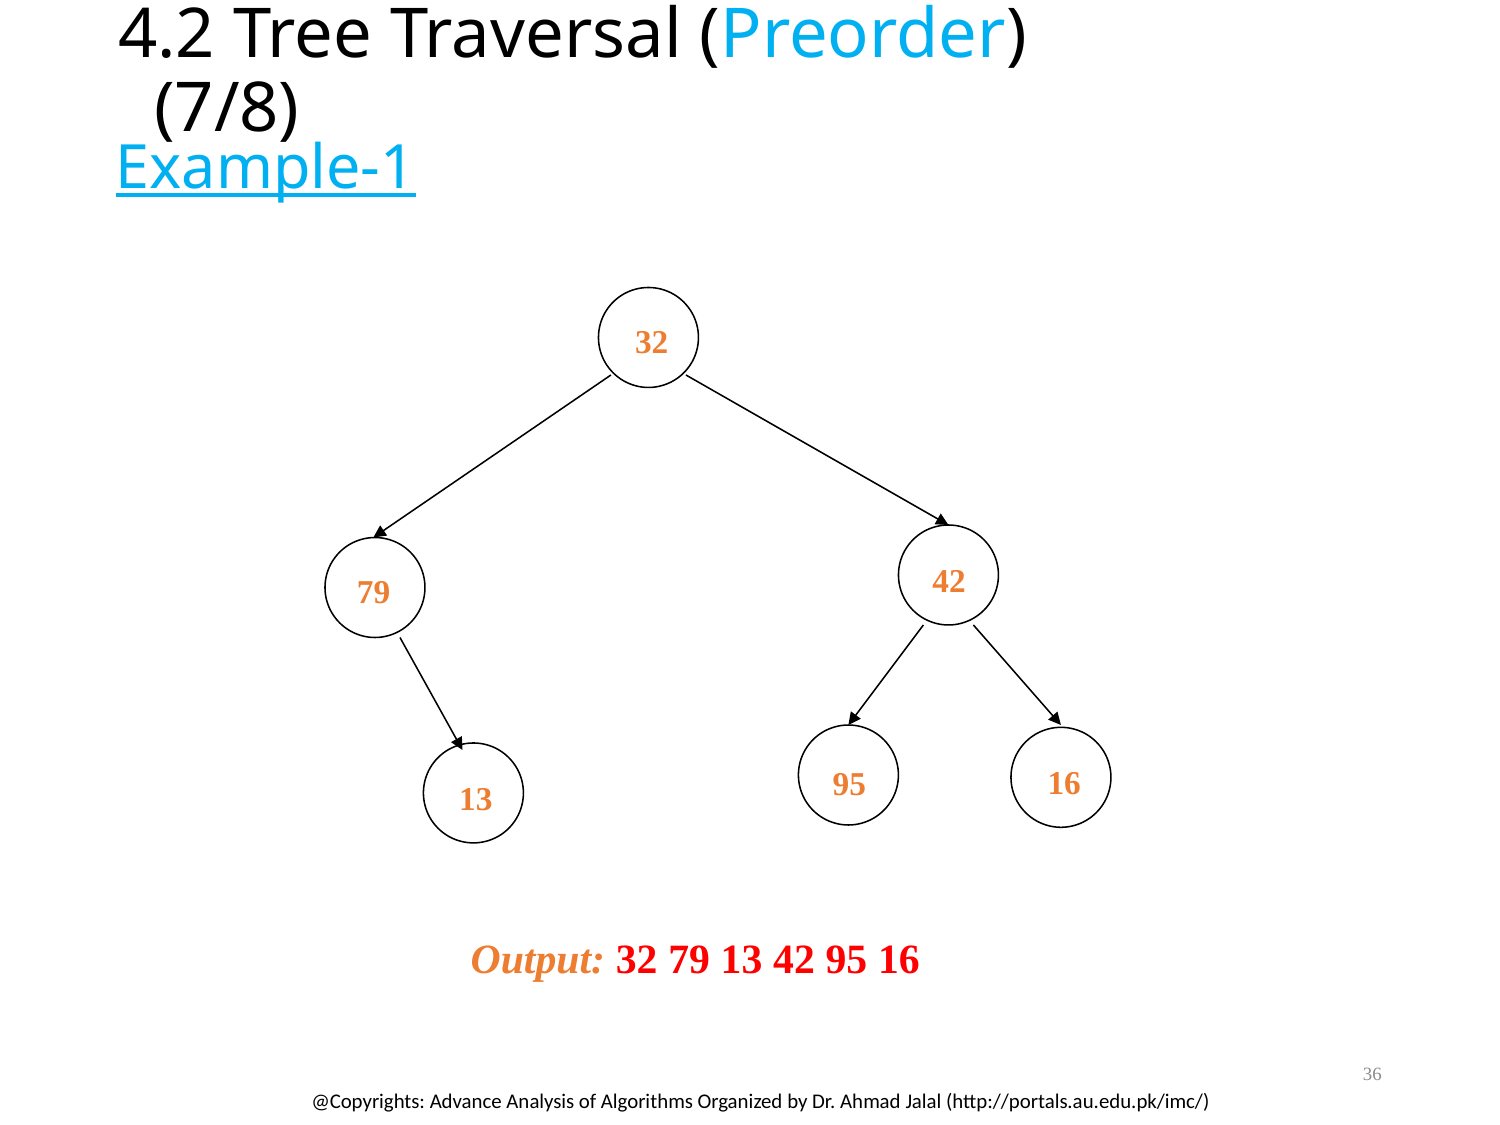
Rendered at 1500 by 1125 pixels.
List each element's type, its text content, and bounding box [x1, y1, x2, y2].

slide_number 36 [1059, 1042, 1397, 1103]
text_box Example-1 [100, 96, 436, 241]
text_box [324, 287, 1111, 843]
title 4.2 Tree Traversal (Preorder) (7/8) [103, 0, 1397, 145]
text_box Output: 32 79 13 42 95 16 [455, 924, 936, 990]
text_box @Copyrights: Advance Analysis of Algorithms Organized by Dr. Ahmad Jalal (http://portals.au.edu.pk/imc/) [252, 1080, 1269, 1125]
